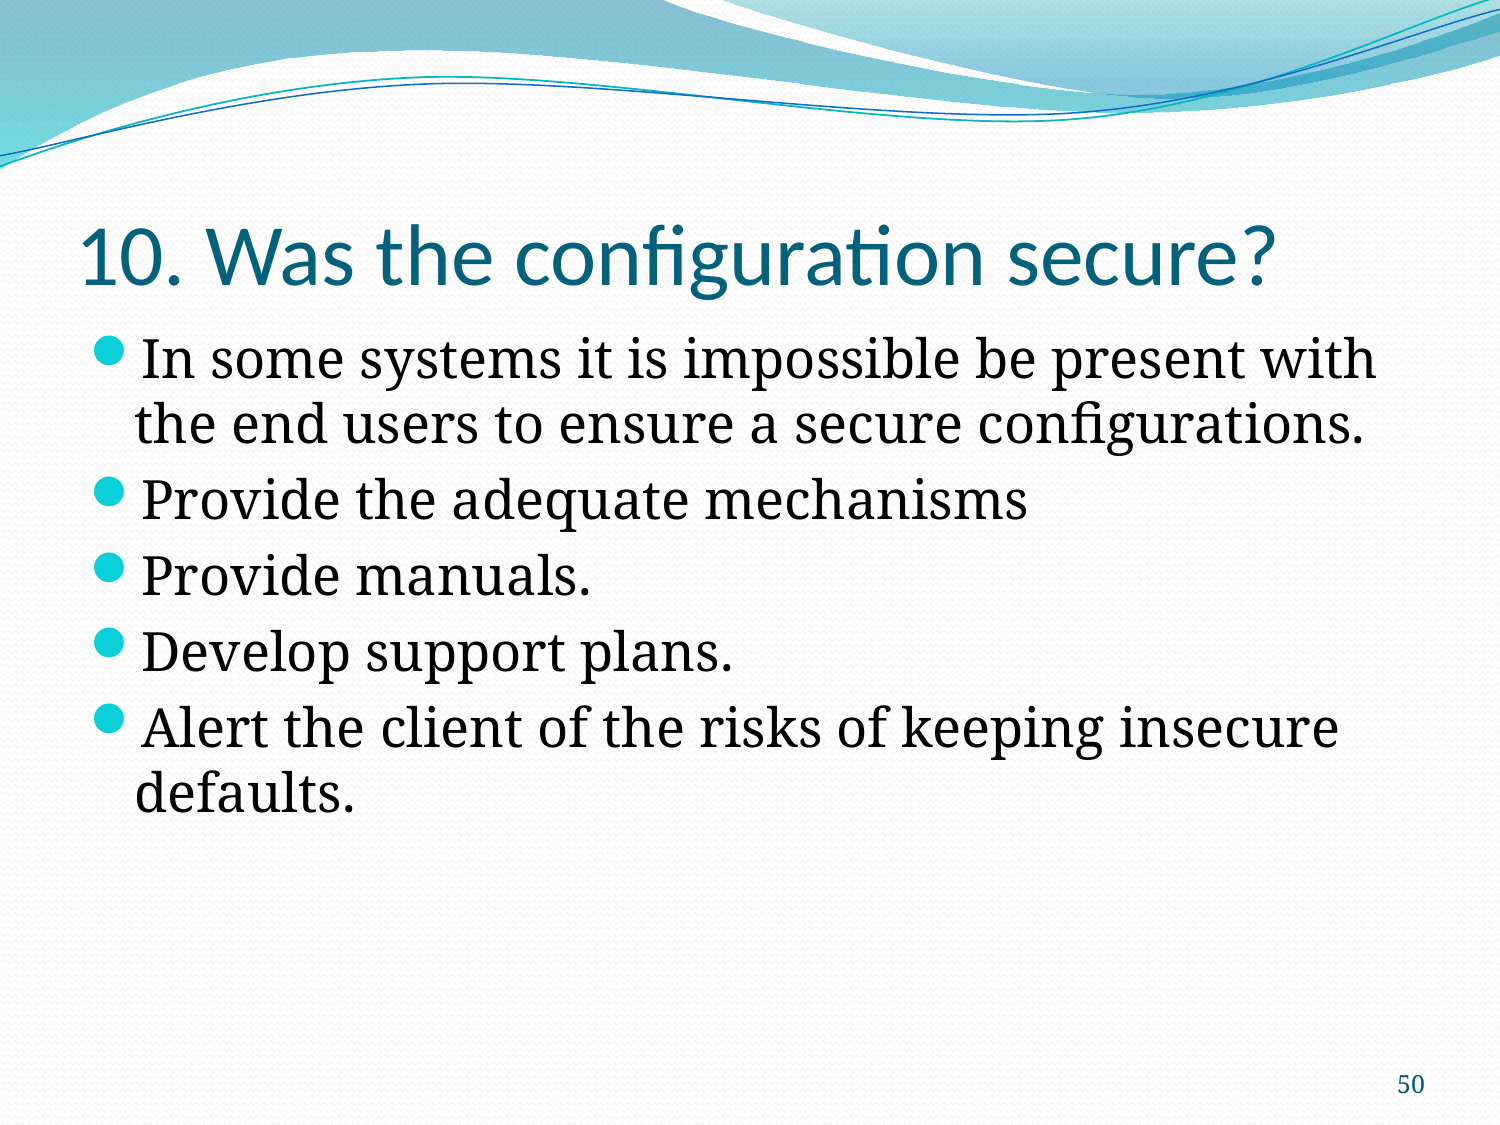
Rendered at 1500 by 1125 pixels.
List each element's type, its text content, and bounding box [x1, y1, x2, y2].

title 10. Was the configuration secure? [75, 115, 1425, 303]
list In some systems it is impossible be present with the end users to ensure a secure configurations. Provide the adequate mechanisms Provide manuals. Develop support plans. Alert the client of the risks of keeping insecure defaults. [75, 317, 1425, 1038]
slide_number 50 [1299, 1042, 1425, 1103]
